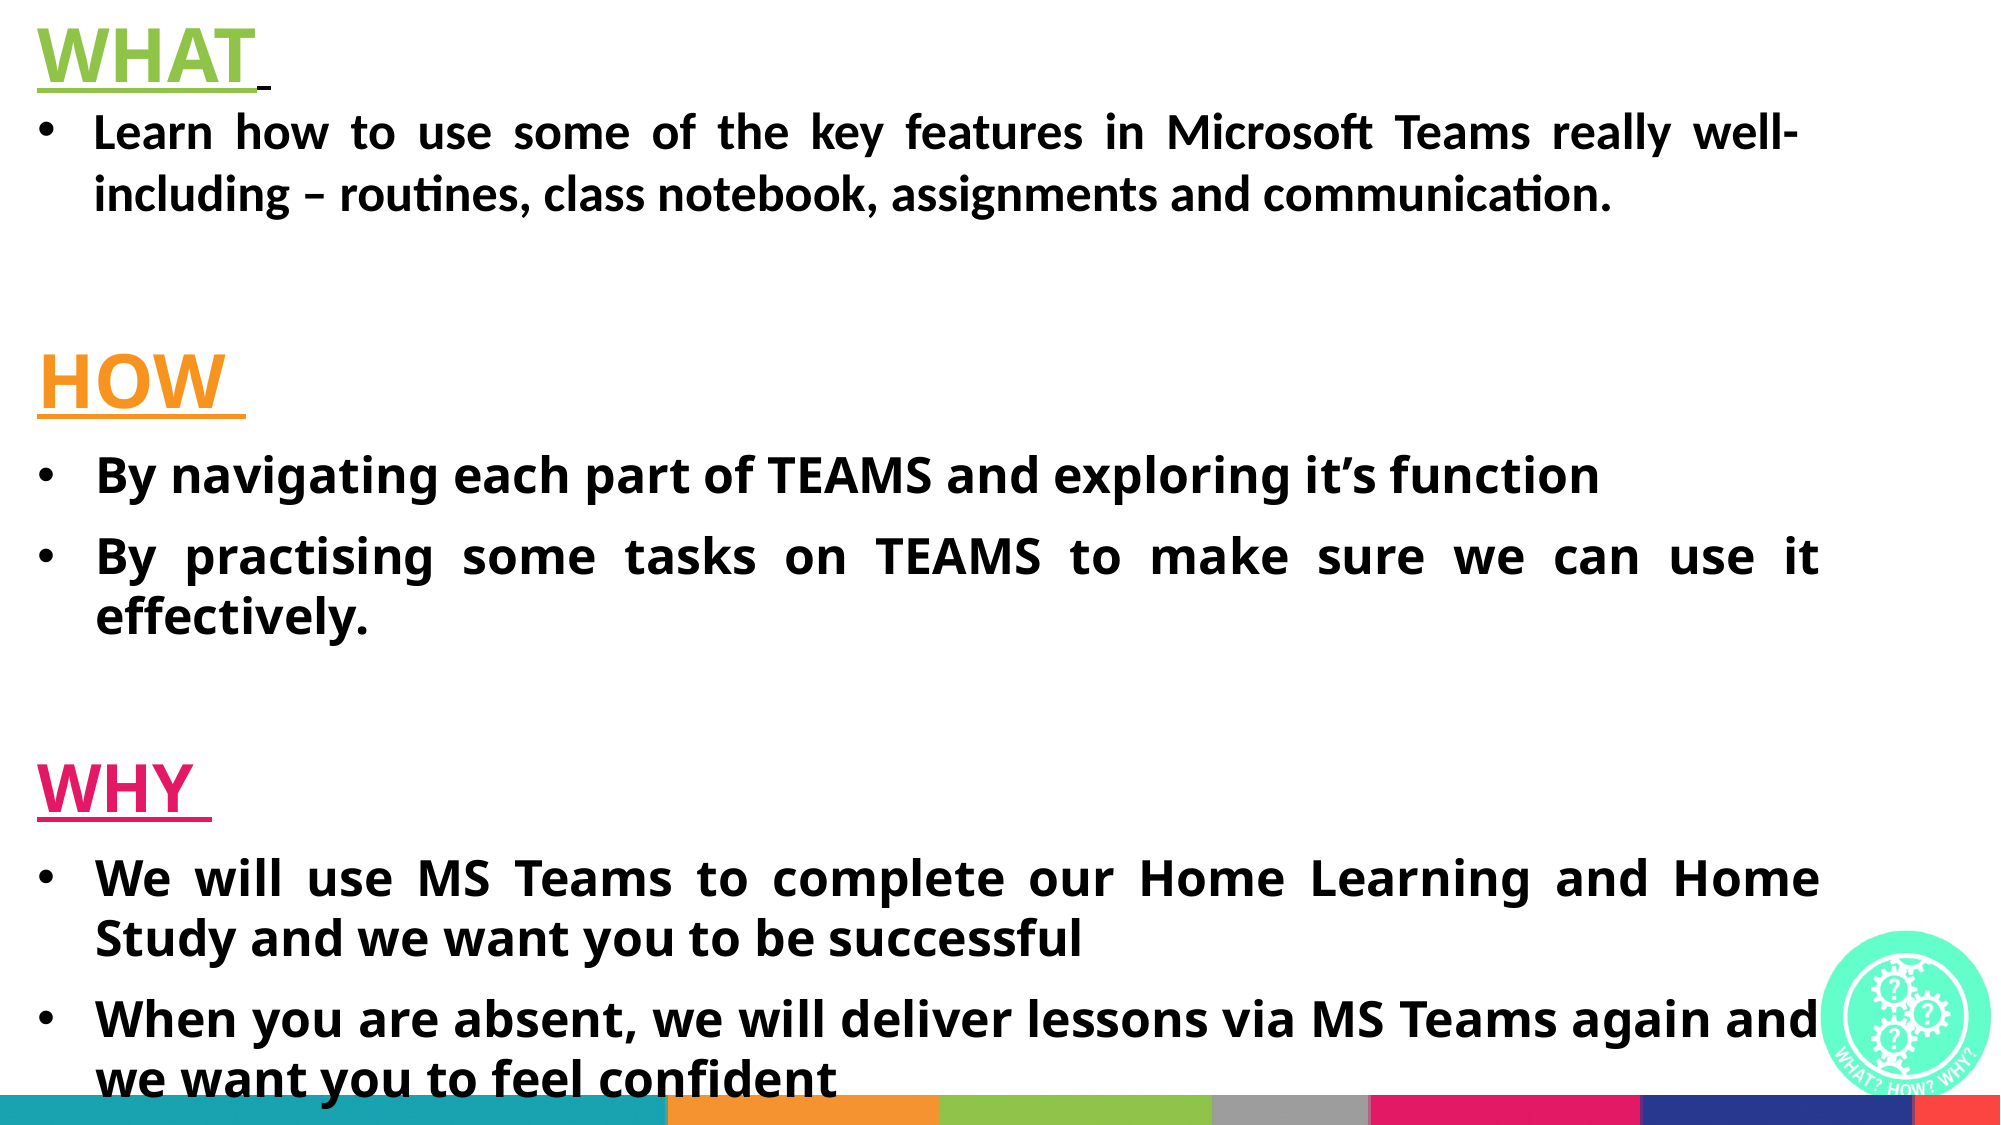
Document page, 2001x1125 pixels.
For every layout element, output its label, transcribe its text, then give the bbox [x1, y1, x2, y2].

picture [0, 921, 2000, 1125]
text_box WHAT Learn how to use some of the key features in Microsoft Teams really well- including – routines, class notebook, assignments and communication. HOW By navigating each part of TEAMS and exploring it’s function By practising some tasks on TEAMS to make sure we can use it effectively. WHY We will use MS Teams to complete our Home Learning and Home Study and we want you to be successful When you are absent, we will deliver lessons via MS Teams again and we want you to feel confident [29, 0, 1829, 1095]
